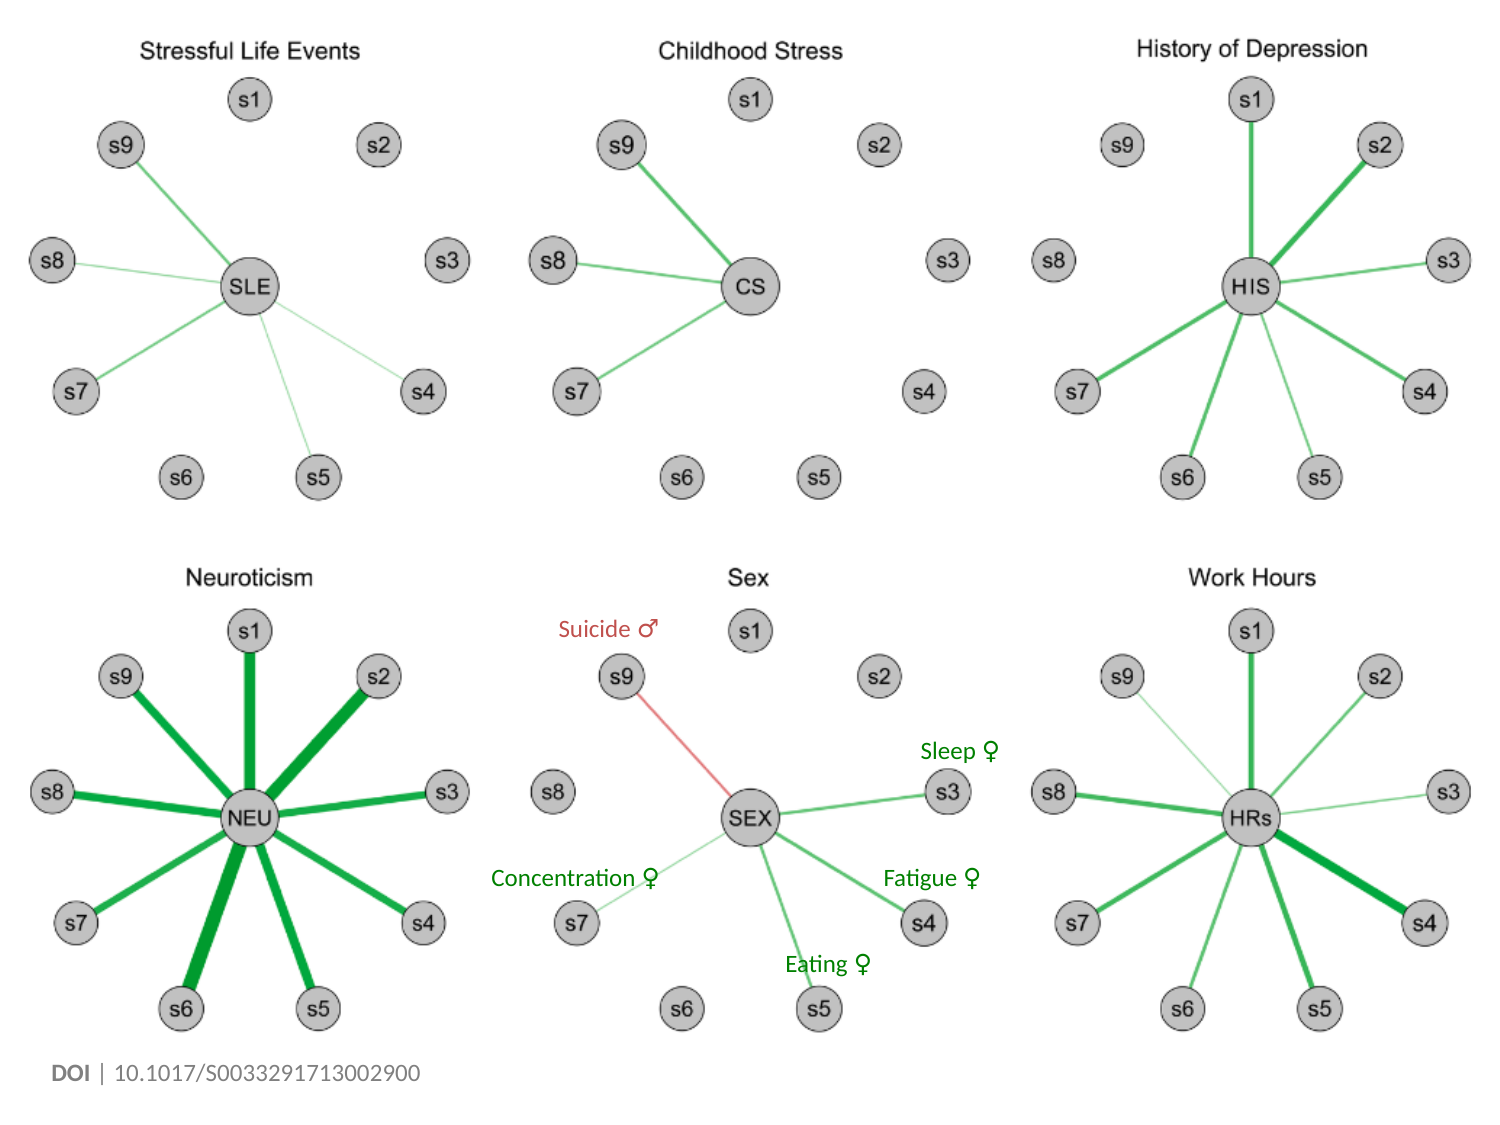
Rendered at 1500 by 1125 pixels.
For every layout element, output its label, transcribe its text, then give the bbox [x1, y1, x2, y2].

picture [0, 31, 1500, 1054]
text_box DOI | 10.1017/S0033291713002900 [36, 1060, 437, 1094]
